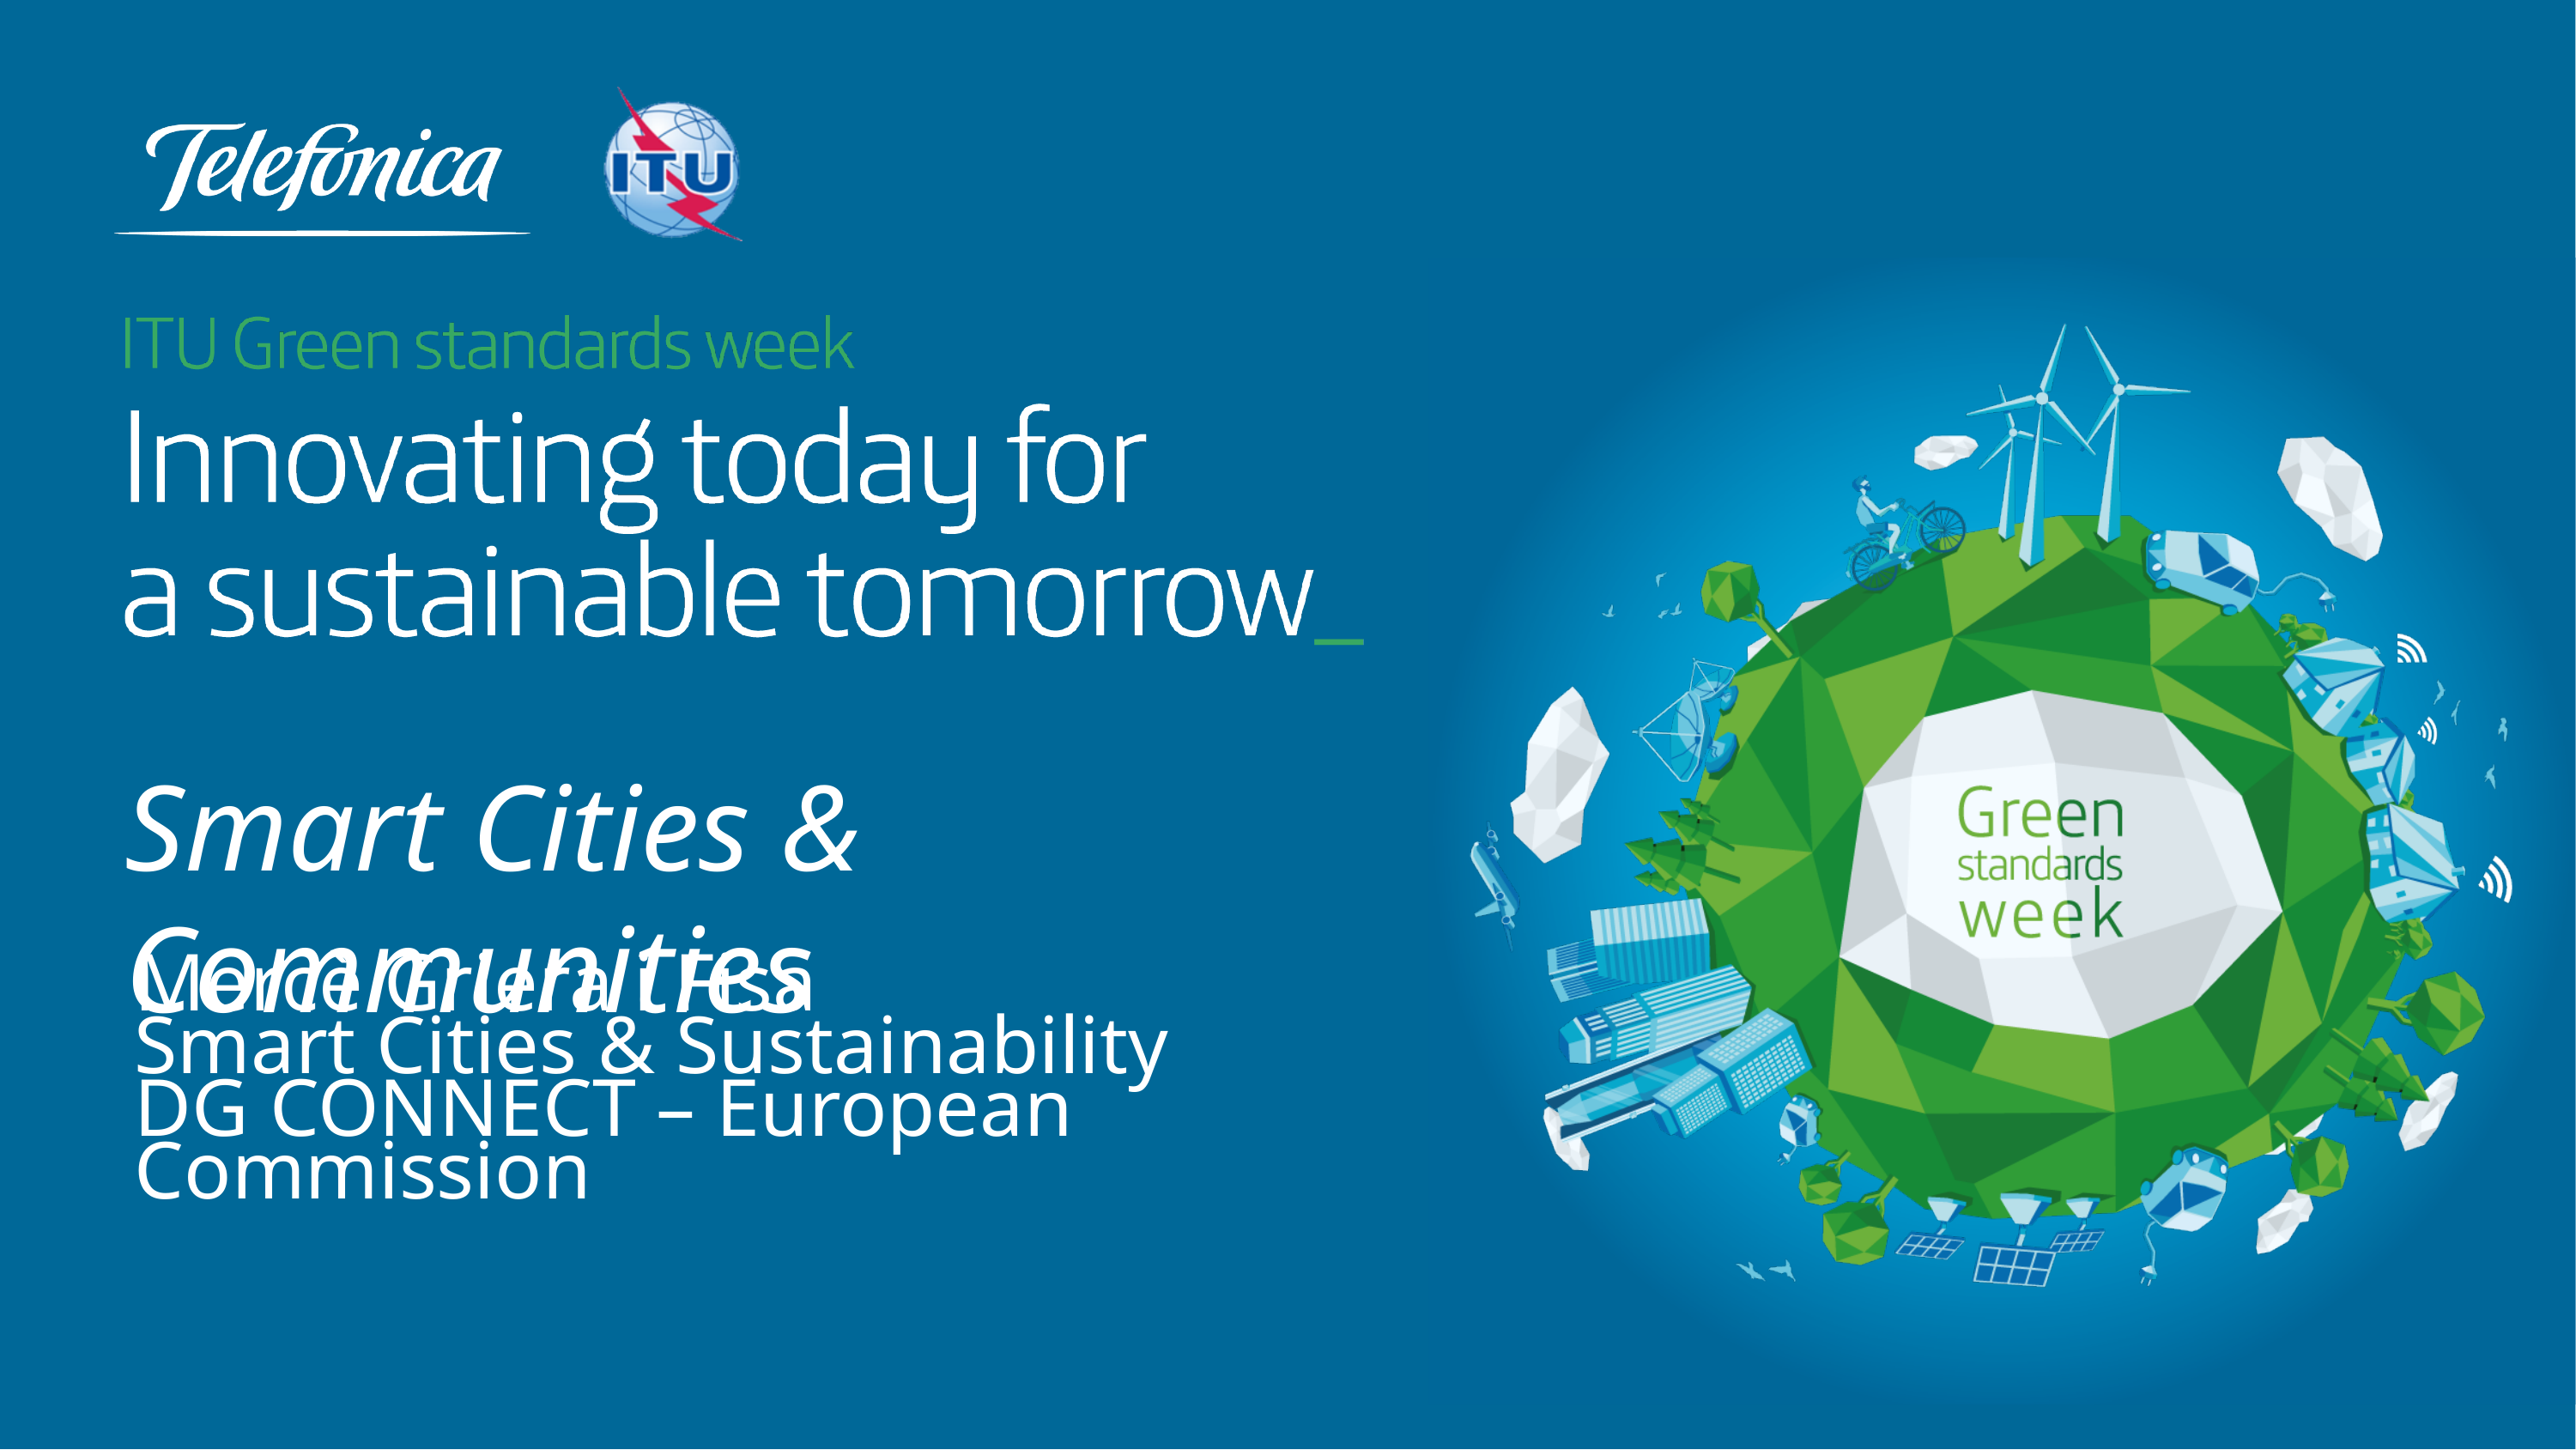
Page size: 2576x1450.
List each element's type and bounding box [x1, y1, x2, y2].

picture [500, 1156, 537, 1198]
picture [548, 1079, 589, 1136]
picture [905, 1031, 940, 1072]
picture [950, 1031, 983, 1073]
picture [659, 1112, 692, 1117]
picture [506, 1080, 537, 1135]
picture [615, 808, 637, 870]
picture [481, 1141, 488, 1149]
picture [500, 1031, 534, 1073]
picture [630, 784, 641, 796]
picture [549, 1156, 585, 1198]
picture [538, 948, 629, 1011]
picture [403, 1156, 433, 1198]
picture [446, 1080, 490, 1135]
picture [894, 1094, 930, 1154]
picture [474, 949, 533, 1013]
picture [724, 1080, 755, 1135]
picture [448, 1022, 473, 1073]
picture [700, 807, 747, 871]
picture [544, 808, 567, 870]
picture [197, 1079, 242, 1136]
picture [255, 1031, 288, 1073]
text_box [1428, 258, 2576, 1404]
picture [767, 1094, 801, 1136]
picture [577, 793, 613, 871]
picture [482, 1031, 488, 1072]
picture [1129, 1031, 1167, 1091]
picture [845, 1094, 882, 1136]
picture [593, 1080, 634, 1135]
picture [408, 793, 444, 871]
picture [646, 807, 695, 871]
picture [386, 1080, 430, 1135]
picture [133, 927, 198, 1013]
picture [884, 1031, 890, 1072]
picture [142, 1080, 186, 1135]
picture [480, 786, 545, 871]
picture [482, 1016, 488, 1023]
picture [1031, 1094, 1066, 1135]
picture [984, 1094, 1016, 1136]
picture [884, 1016, 891, 1023]
picture [693, 925, 704, 937]
picture [257, 949, 358, 1011]
picture [189, 807, 281, 870]
picture [785, 786, 856, 871]
picture [323, 1079, 373, 1136]
picture [639, 935, 676, 1013]
picture [481, 1156, 487, 1198]
picture [1046, 1031, 1052, 1072]
picture [725, 1031, 760, 1073]
picture [139, 1142, 180, 1198]
picture [302, 1031, 326, 1072]
picture [385, 1156, 391, 1198]
picture [1101, 1022, 1126, 1073]
picture [543, 1031, 573, 1073]
picture [838, 1031, 870, 1073]
picture [433, 1016, 439, 1023]
picture [294, 807, 352, 871]
picture [184, 1031, 244, 1072]
picture [138, 1016, 173, 1073]
picture [940, 1094, 974, 1136]
picture [385, 1141, 392, 1149]
picture [189, 1156, 227, 1198]
picture [772, 1031, 801, 1073]
picture [1086, 1031, 1092, 1072]
picture [440, 1156, 470, 1198]
picture [433, 1031, 439, 1072]
picture [1086, 1016, 1093, 1023]
picture [560, 784, 571, 796]
picture [329, 1022, 354, 1073]
picture [127, 786, 185, 871]
picture [602, 1016, 652, 1073]
picture [312, 1156, 372, 1198]
picture [381, 1016, 422, 1073]
picture [275, 1079, 316, 1136]
picture [200, 949, 254, 1013]
picture [680, 1016, 714, 1073]
picture [1046, 1016, 1052, 1023]
picture [622, 925, 633, 937]
picture [815, 1094, 839, 1135]
picture [1066, 1014, 1072, 1072]
text_box [81, 87, 1461, 664]
picture [677, 949, 810, 1013]
picture [239, 1156, 299, 1198]
picture [367, 949, 471, 1011]
picture [807, 1022, 832, 1073]
picture [997, 1014, 1034, 1073]
picture [359, 807, 404, 870]
